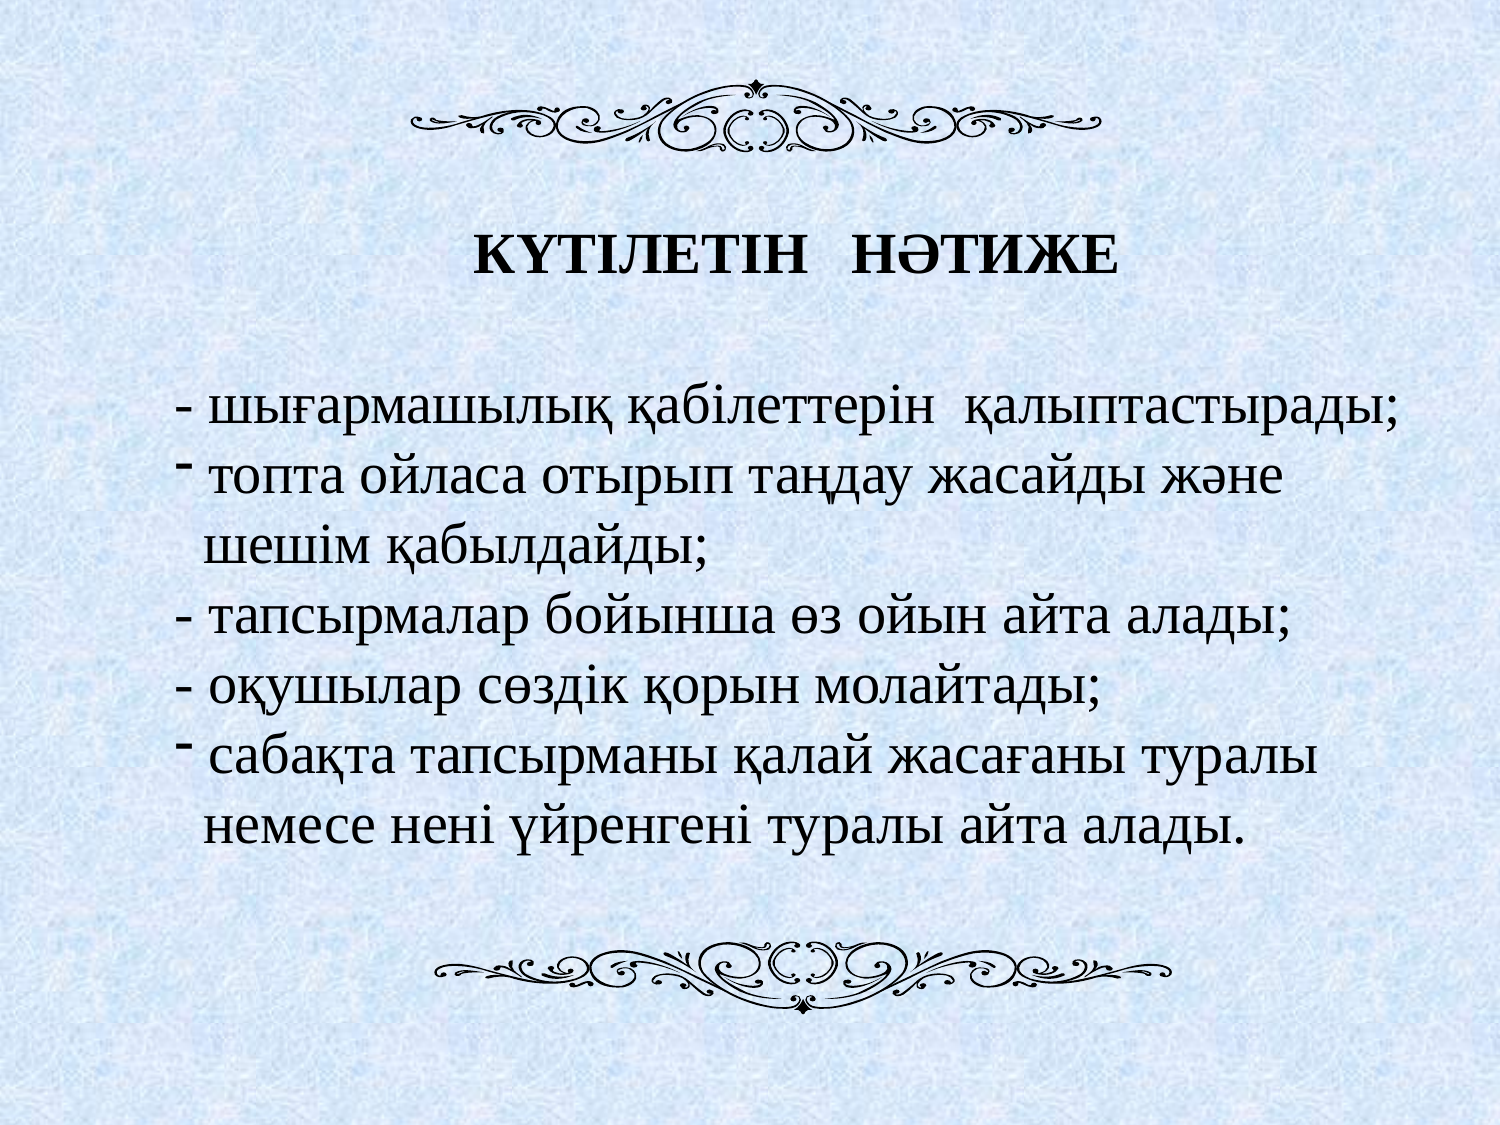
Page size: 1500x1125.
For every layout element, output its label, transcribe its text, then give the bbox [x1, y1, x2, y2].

picture [0, 0, 1500, 1125]
text_box КҮТІЛЕТІН НӘТИЖЕ [383, 208, 1211, 293]
text_box - шығармашылық қабілеттерін қалыптастырады; топта ойласа отырып таңдау жасайды және шешім қабылдайды; - тапсырмалар бойынша өз ойын айта алады; - оқушылар сөздік қорын молайтады; сабақта тапсырманы қалай жасағаны туралы немесе нені үйренгені туралы айта алады. [159, 357, 1459, 863]
